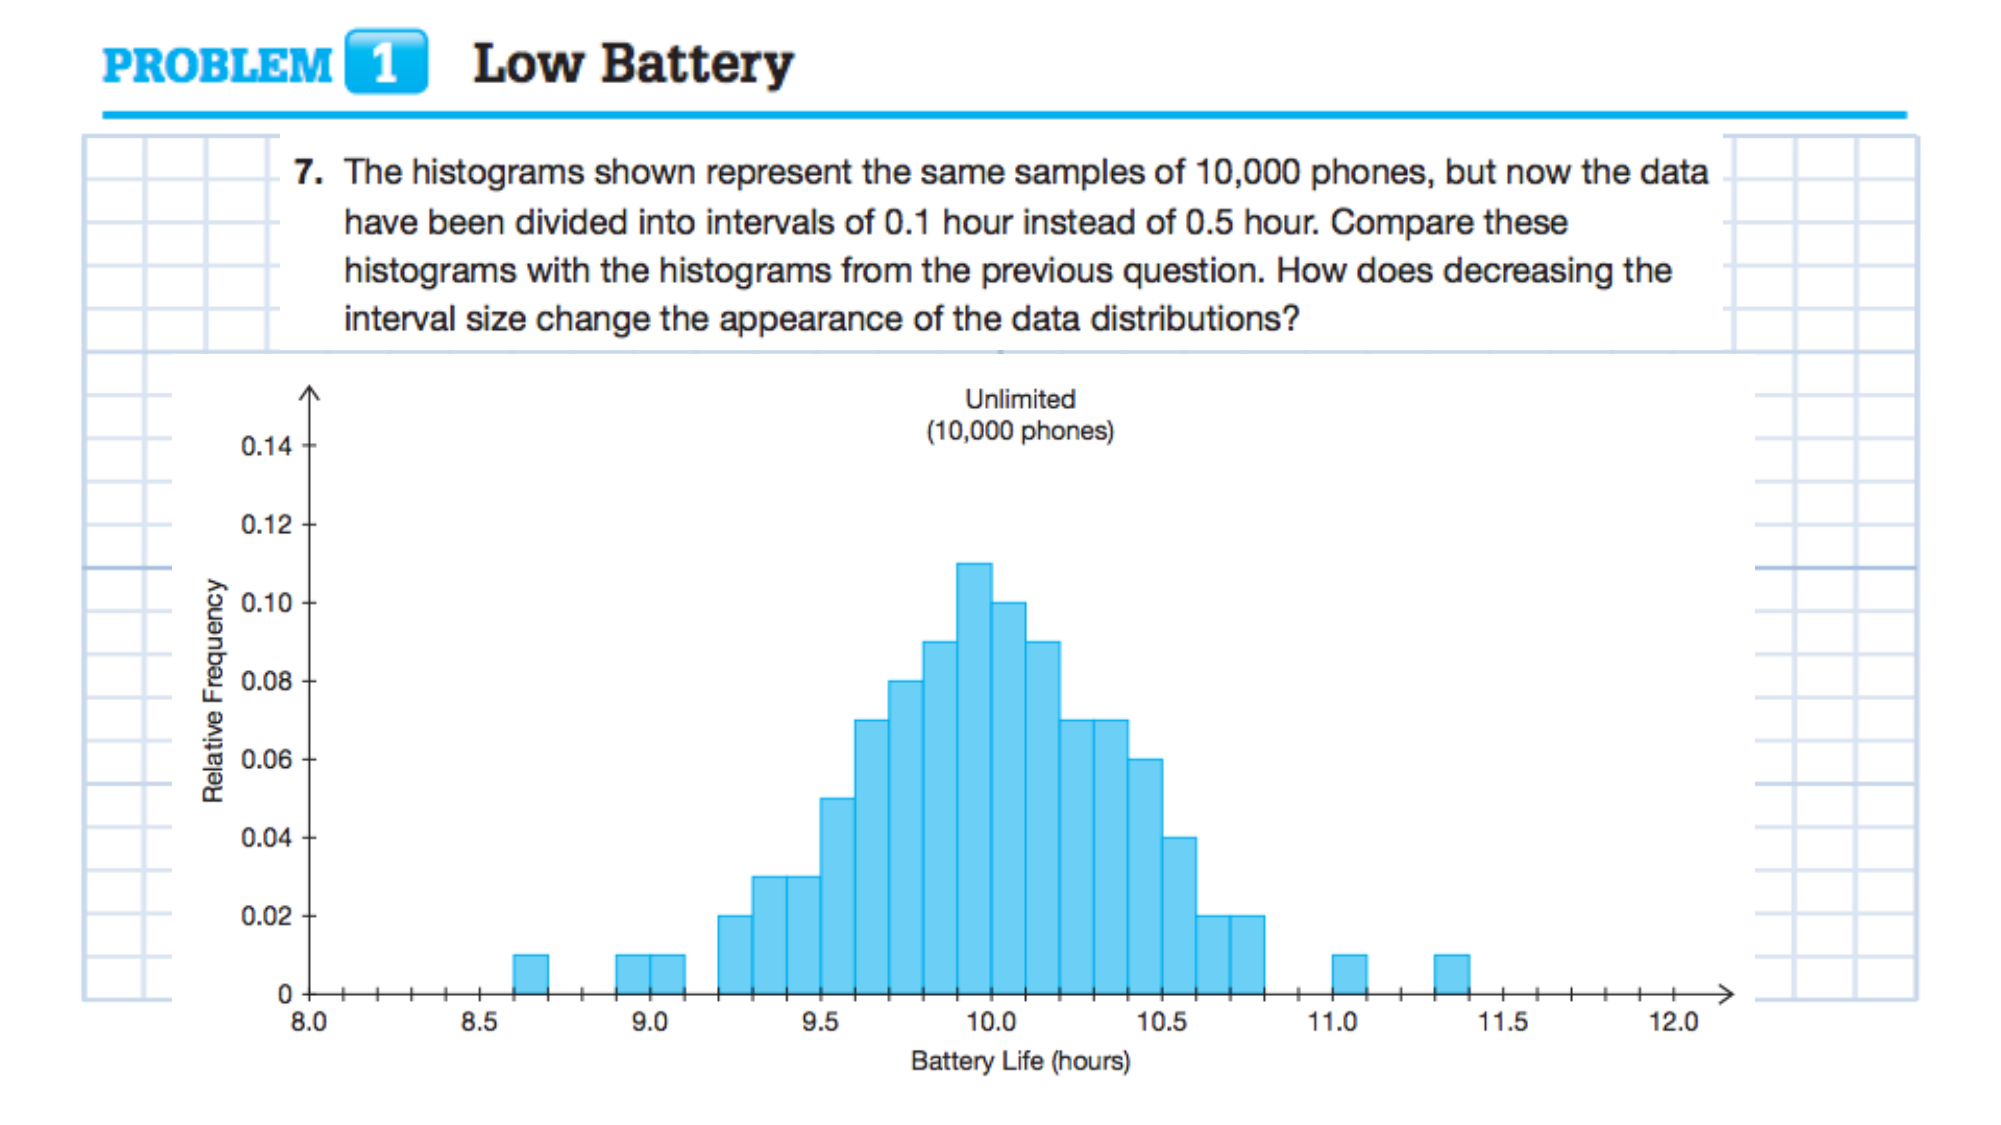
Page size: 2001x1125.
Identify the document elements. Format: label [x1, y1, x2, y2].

picture [171, 354, 1755, 1089]
picture [85, 0, 1919, 350]
